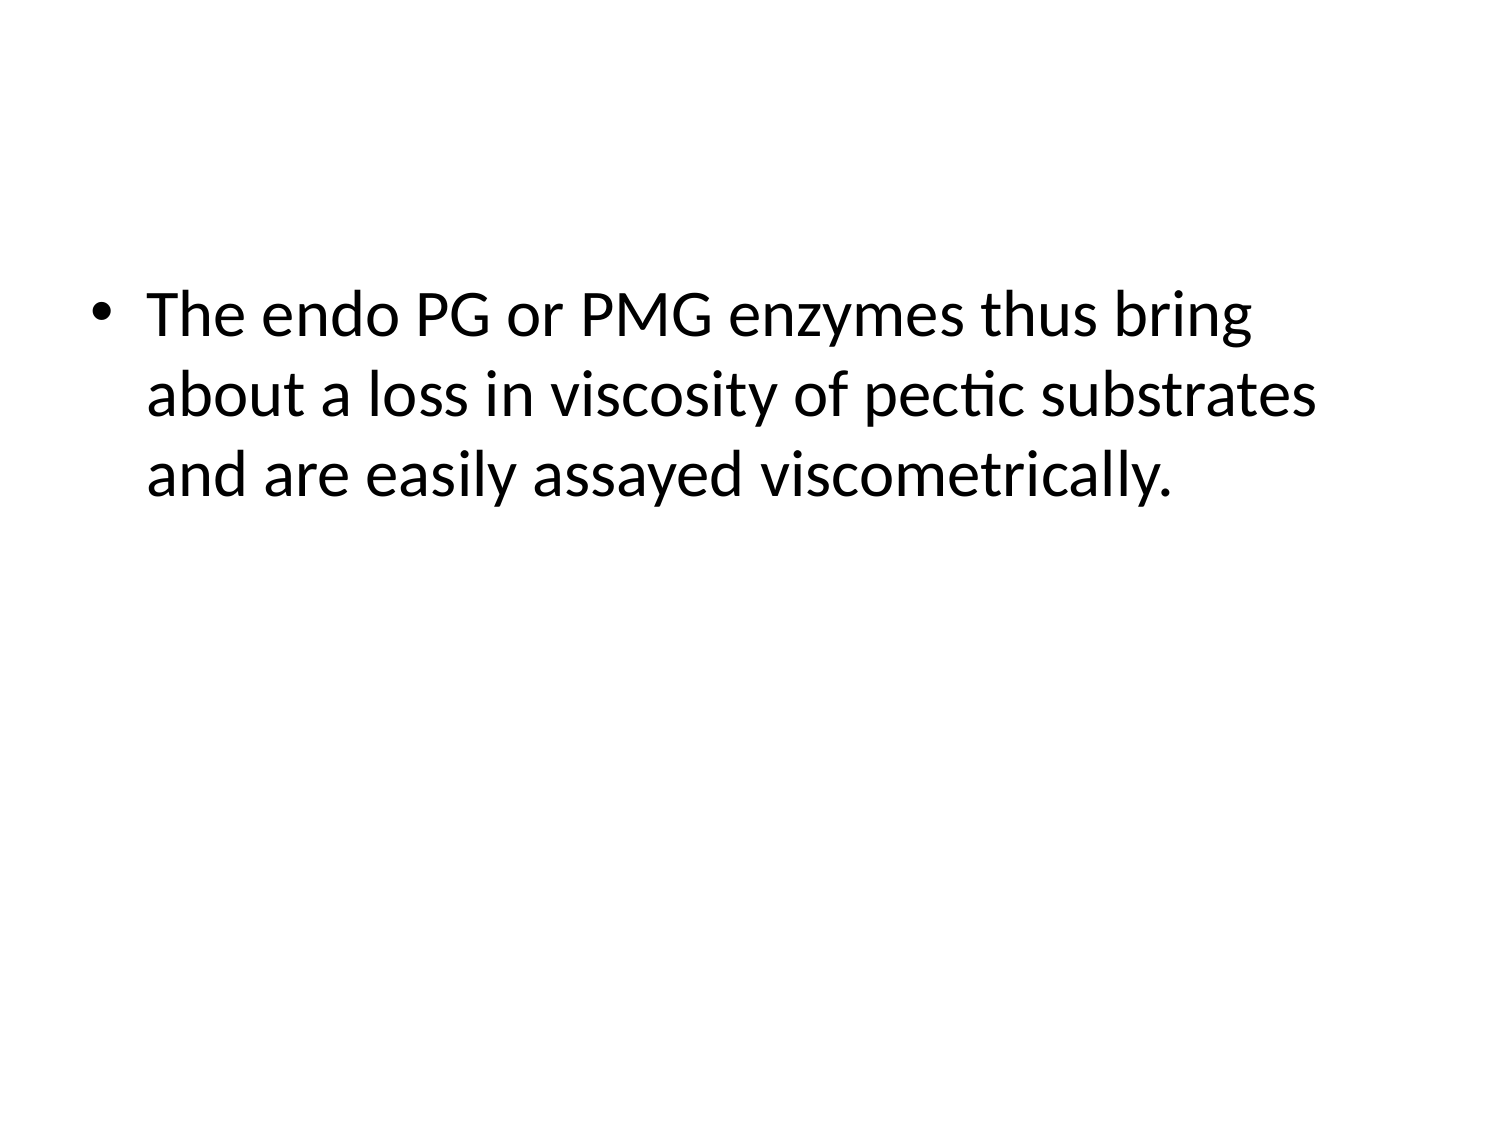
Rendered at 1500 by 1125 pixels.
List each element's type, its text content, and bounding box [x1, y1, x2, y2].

list The endo PG or PMG enzymes thus bring about a loss in viscosity of pectic substrates and are easily assayed viscometrically. [75, 262, 1425, 1005]
